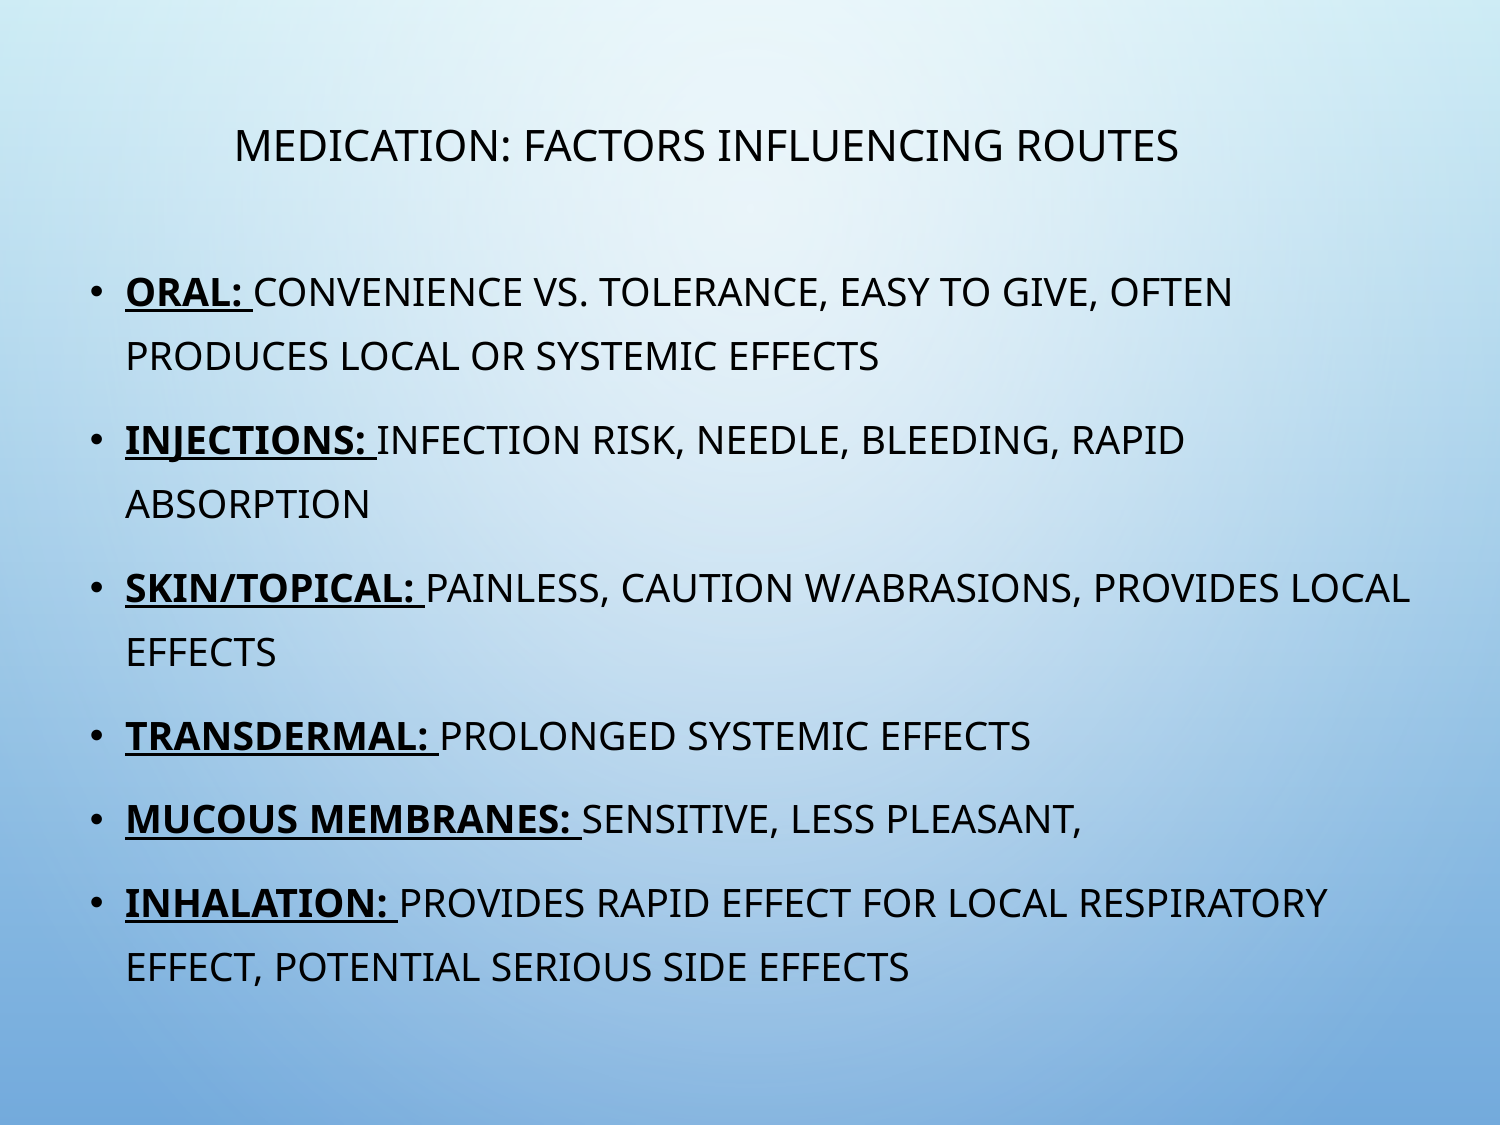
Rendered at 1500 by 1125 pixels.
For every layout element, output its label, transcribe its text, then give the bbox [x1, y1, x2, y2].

title Medication Administration Injections: Subcutaneous [0, 0, 1500, 395]
list Oral: convenience vs. tolerance, easy to give, often produces local or systemic effects Injections: infection risk, needle, bleeding, rapid absorption Skin/topical: painless, caution w/abrasions, provides local effects Transdermal: prolonged systemic effects Mucous membranes: sensitive, less pleasant, Inhalation: provides rapid effect for local respiratory effect, potential serious side effects [74, 245, 1436, 1002]
title Medication: Factors Influencing Routes [138, 95, 1275, 196]
